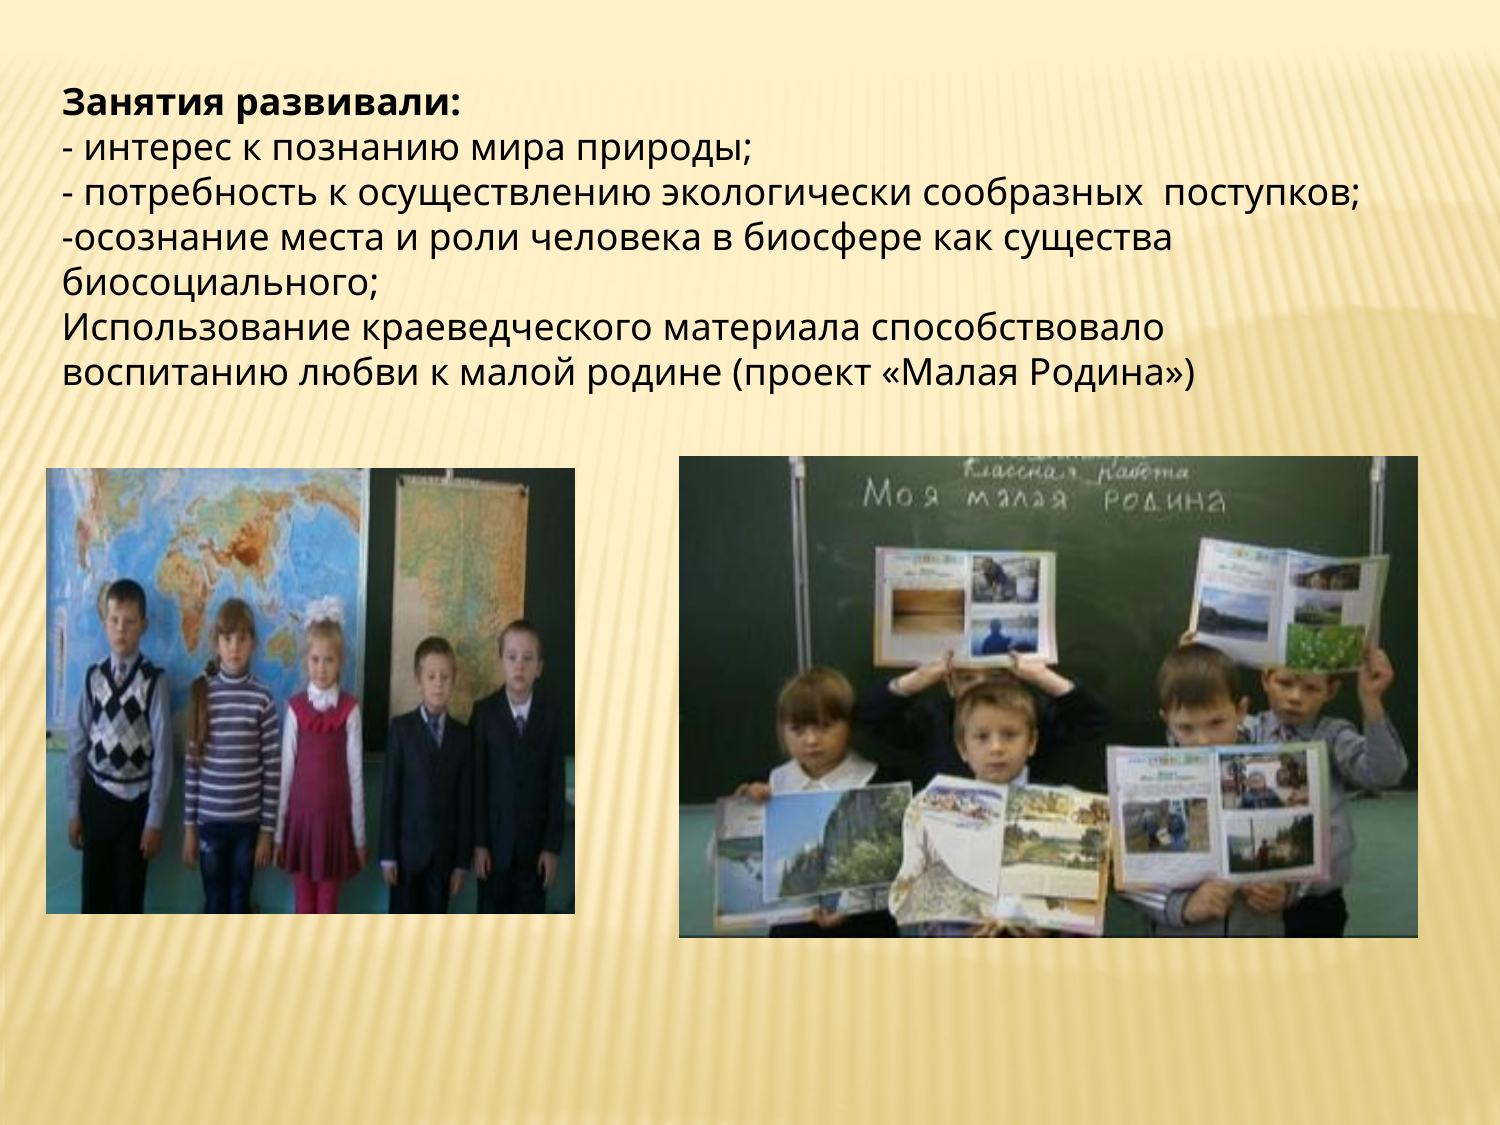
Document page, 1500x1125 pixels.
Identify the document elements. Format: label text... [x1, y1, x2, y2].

text_box [58, 46, 1465, 629]
picture [46, 468, 575, 915]
text_box Занятия развивали: - интерес к познанию мира природы; - потребность к осуществлению экологически сообразных поступков; -осознание места и роли человека в биосфере как существа биосоциального; Использование краеведческого материала способствовало воспитанию любви к малой родине (проект «Малая Родина») [46, 70, 1383, 445]
picture [679, 456, 1419, 938]
